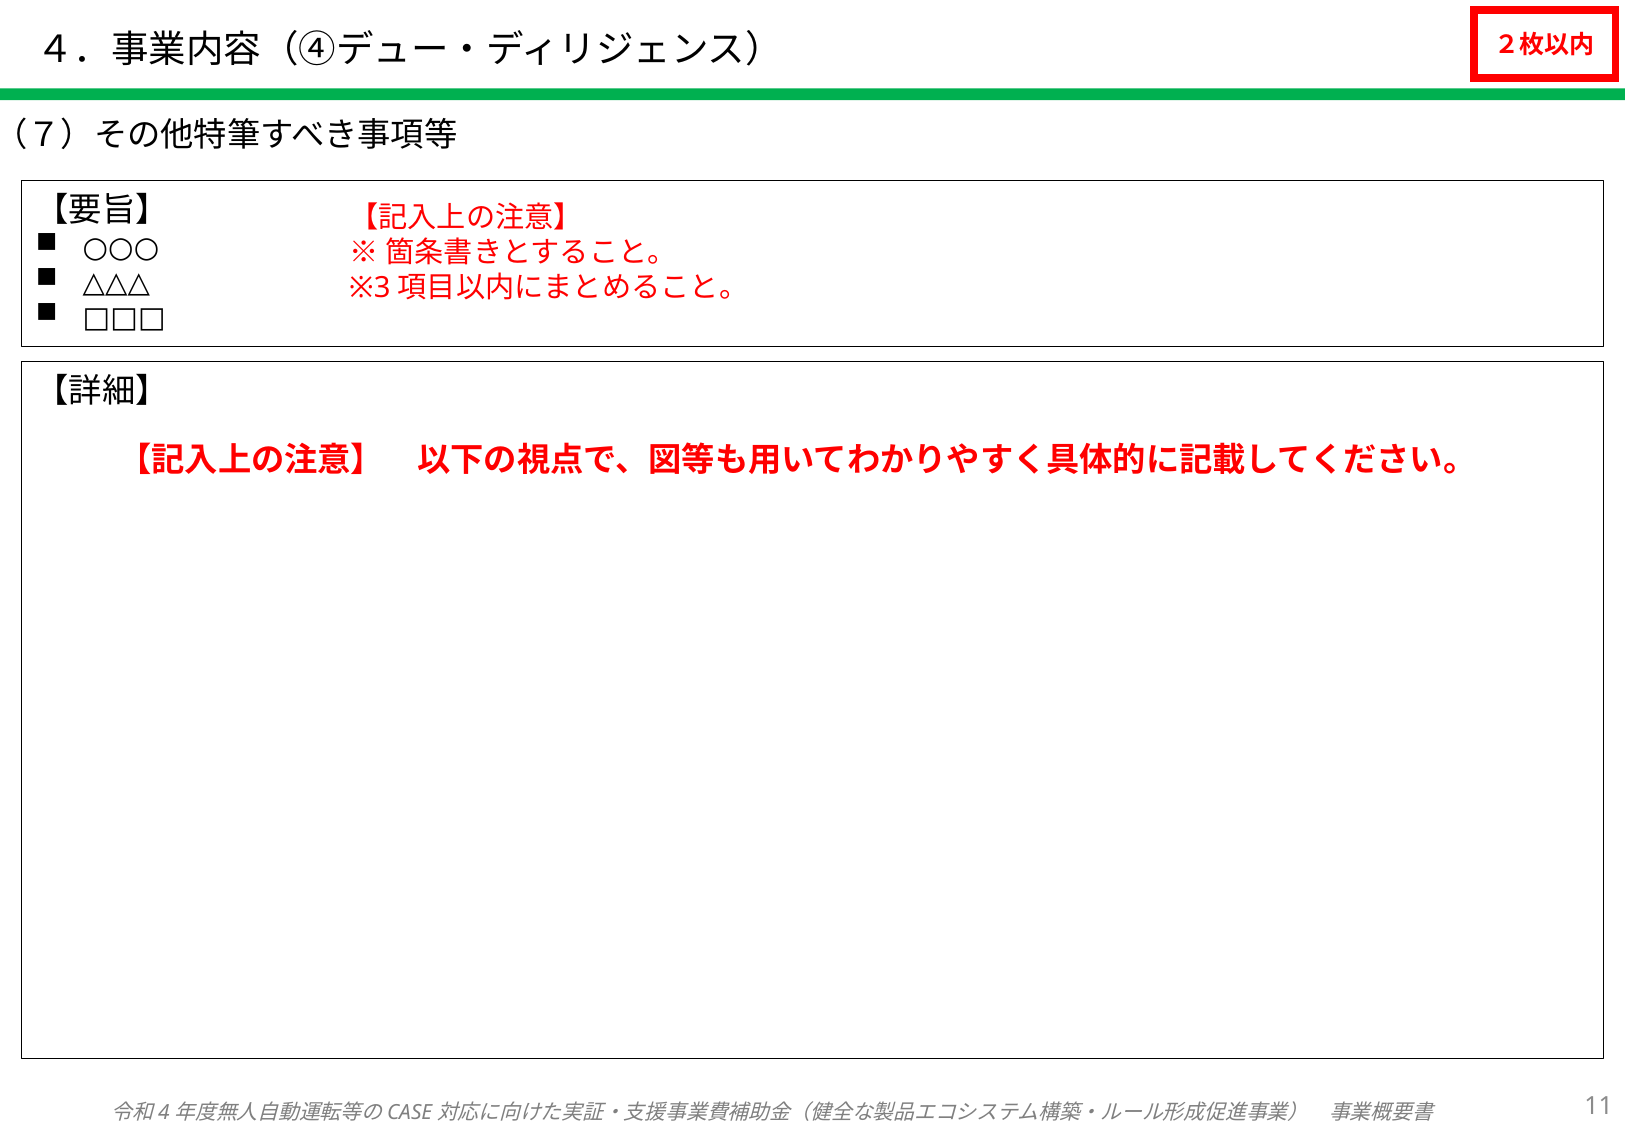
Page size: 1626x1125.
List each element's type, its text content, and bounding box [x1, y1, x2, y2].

text_box 【記入上の注意】 以下の視点で、図等も用いてわかりやすく具体的に記載してください。 [103, 430, 1510, 1023]
title ４．事業内容（④デュー・ディリジェンス） [21, 6, 1484, 89]
text_box 【要旨】 ○○○ △△△ □□□ [21, 180, 1604, 347]
text_box （７）その他特筆すべき事項等 [0, 106, 1333, 161]
text_box 【記入上の注意】 ※箇条書きとすること。 ※3項目以内にまとめること。 [304, 191, 875, 311]
text_box 【詳細】 [21, 361, 1604, 1059]
slide_number 10 [1456, 1082, 1625, 1125]
text_box ２枚以内 [1484, 9, 1616, 79]
